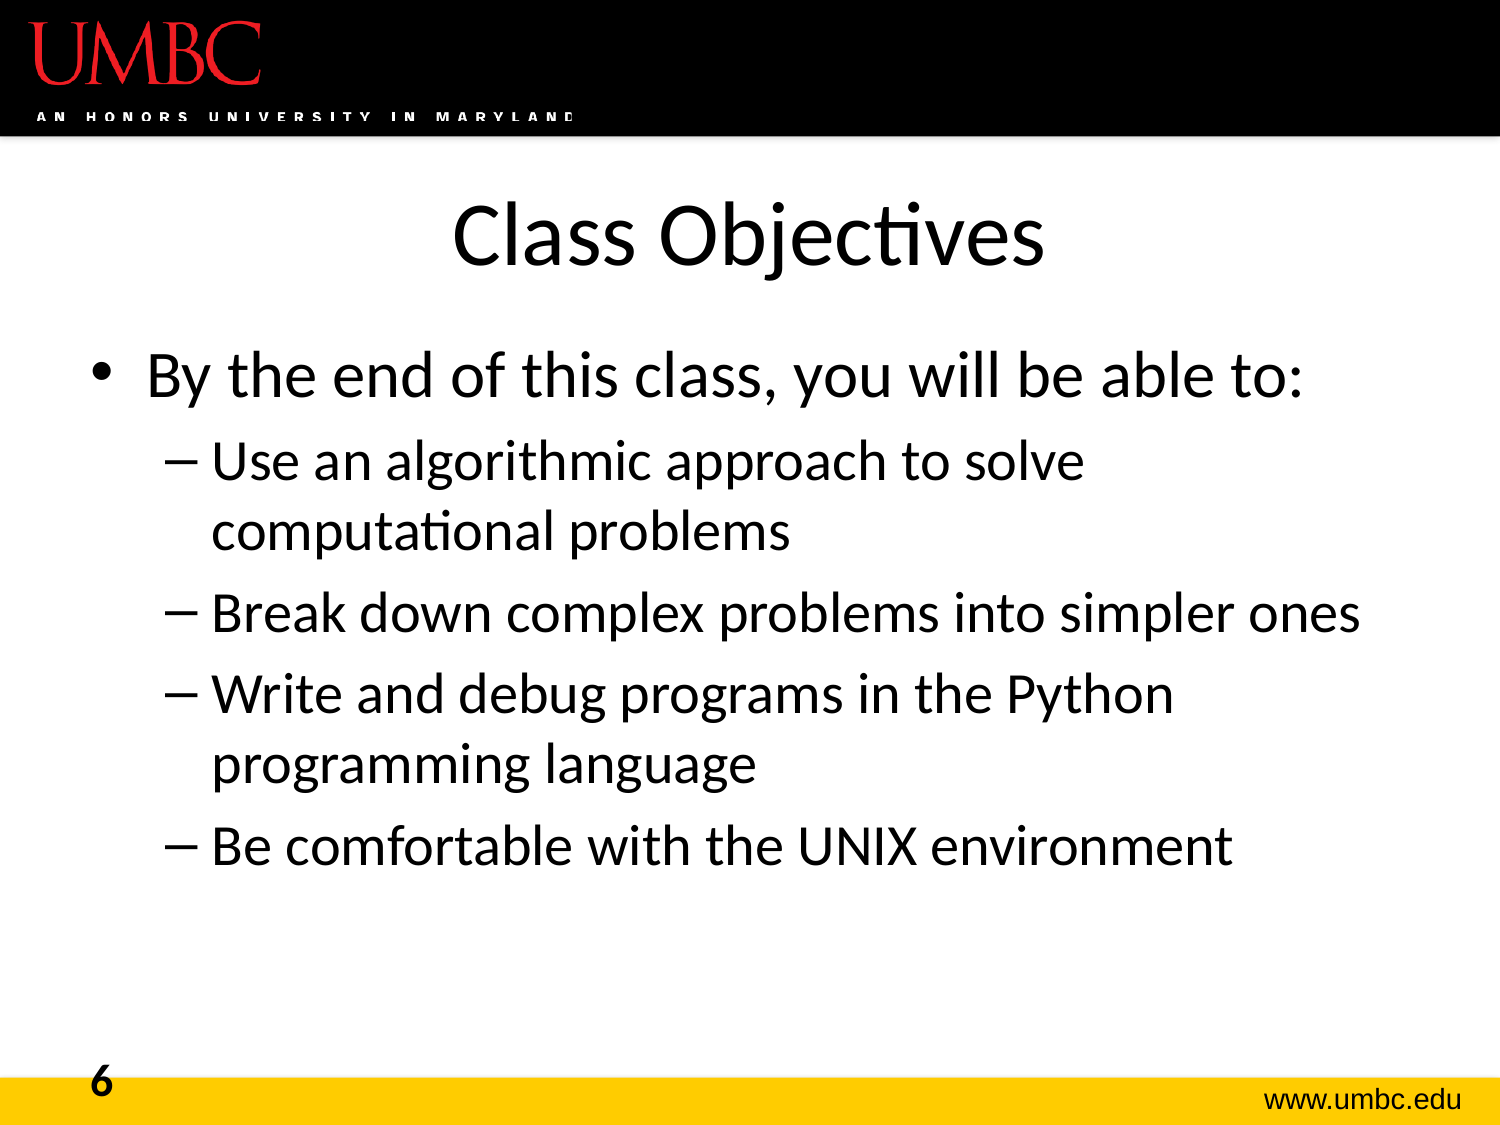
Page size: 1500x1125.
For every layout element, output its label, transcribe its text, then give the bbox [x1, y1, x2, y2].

list By the end of this class, you will be able to: Use an algorithmic approach to solve computational problems Break down complex problems into simpler ones Write and debug programs in the Python programming language Be comfortable with the UNIX environment [75, 323, 1425, 1005]
slide_number 6 [75, 1042, 425, 1103]
title Class Objectives [75, 135, 1425, 323]
